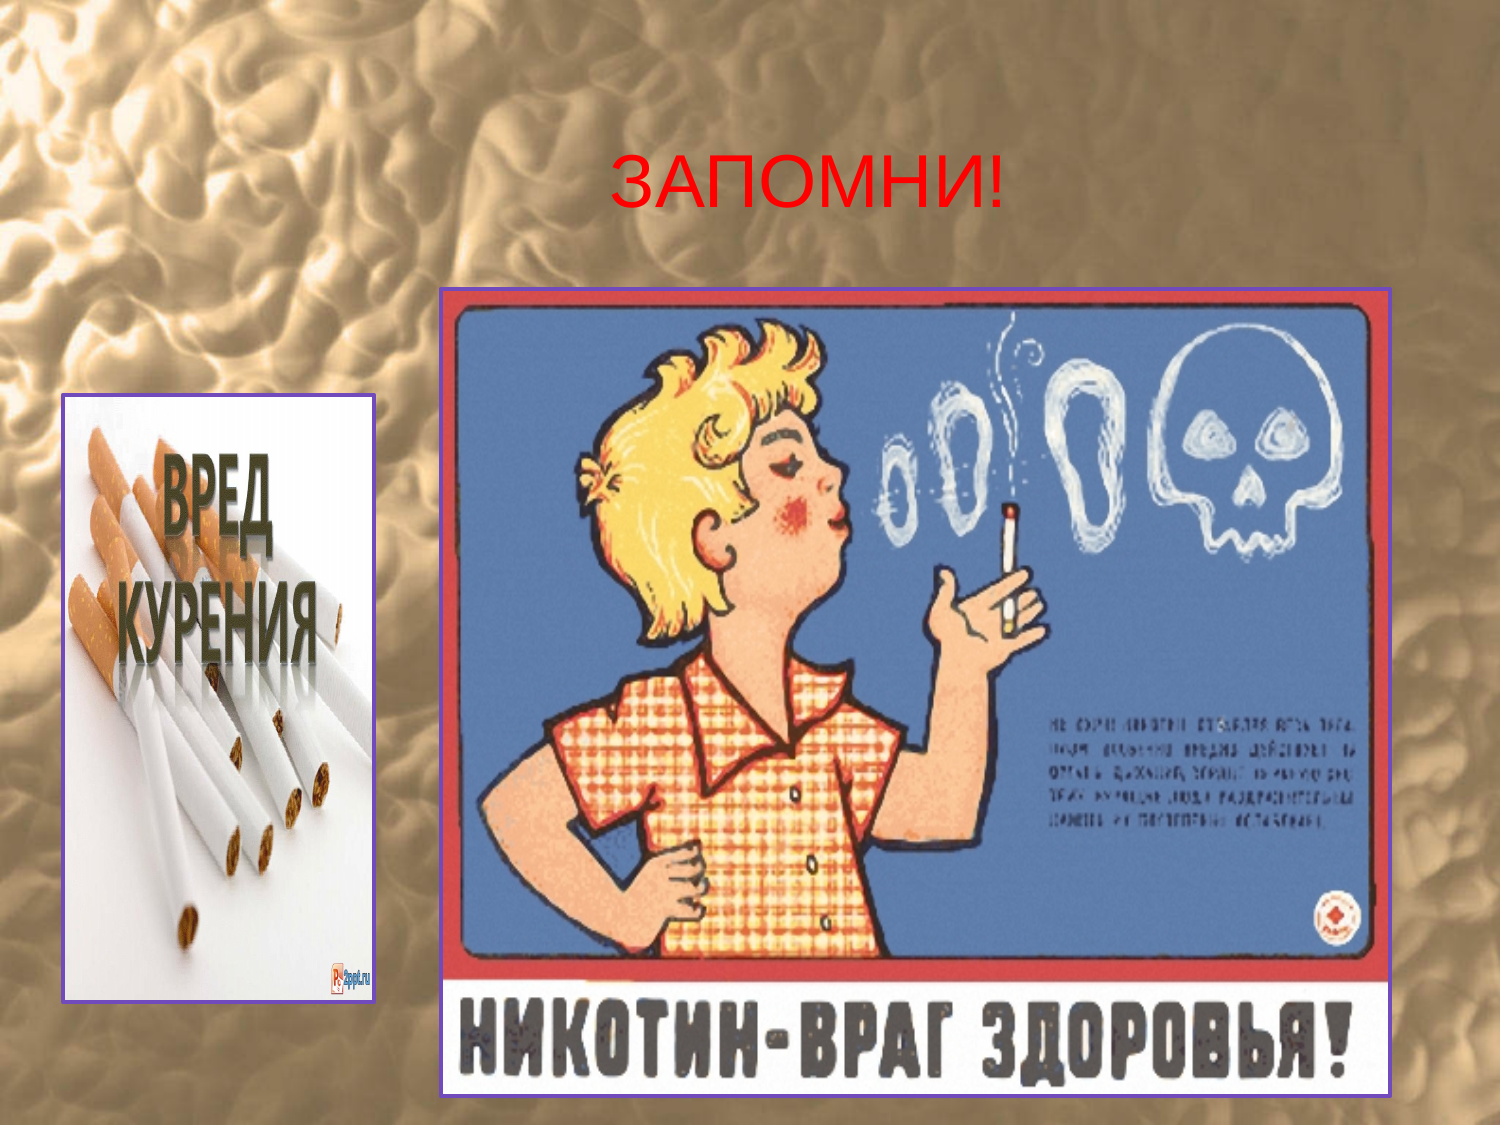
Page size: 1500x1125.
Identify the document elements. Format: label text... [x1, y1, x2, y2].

title [74, 44, 1426, 233]
list [74, 262, 1426, 1006]
text_box ЗАПОМНИ! [407, 125, 1211, 231]
picture [0, 0, 1500, 1125]
